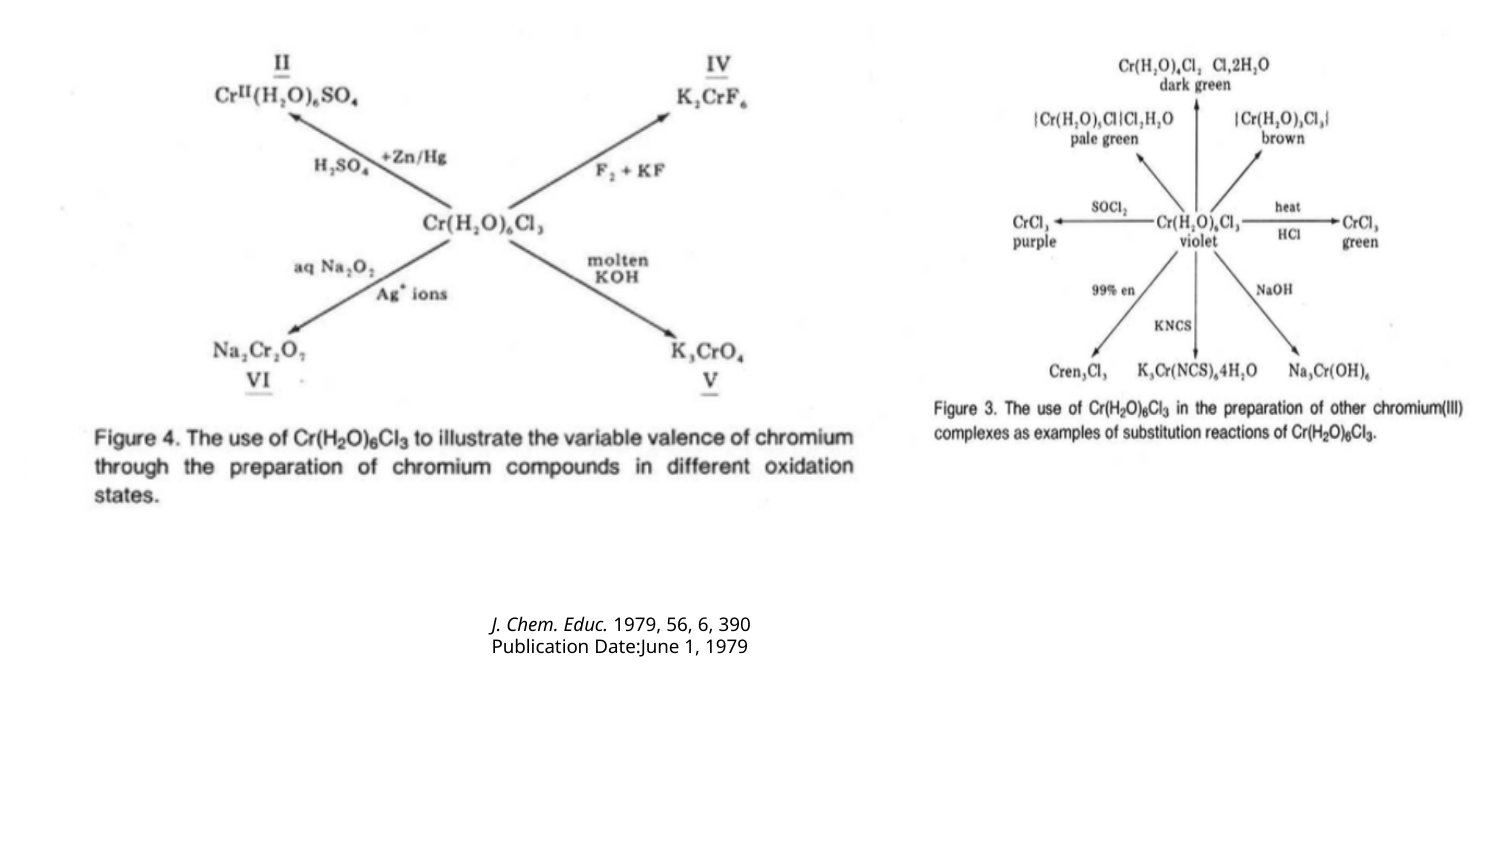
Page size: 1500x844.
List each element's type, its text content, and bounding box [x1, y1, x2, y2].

picture [24, 24, 1482, 515]
text_box J. Chem. Educ. 1979, 56, 6, 390 Publication Date:June 1, 1979 [476, 597, 969, 673]
